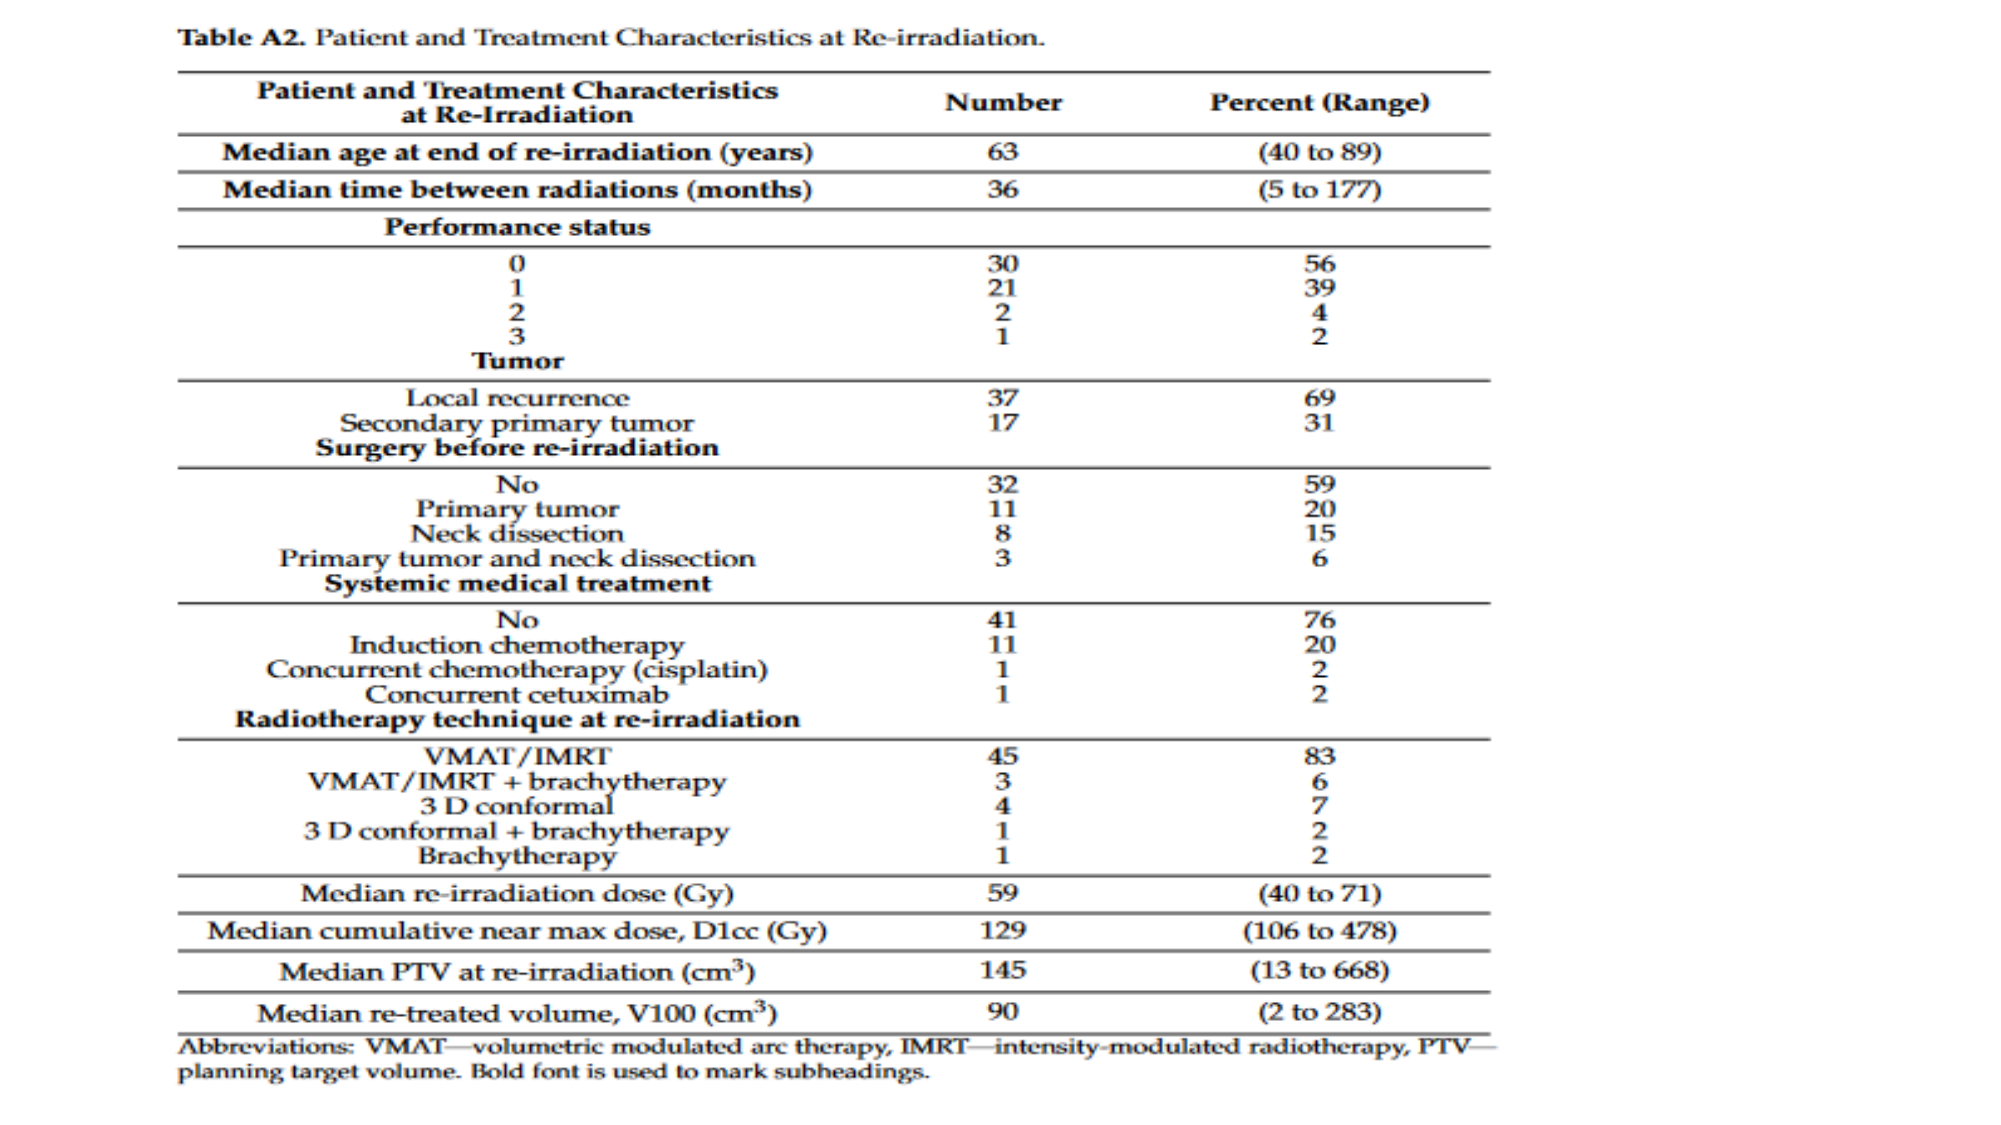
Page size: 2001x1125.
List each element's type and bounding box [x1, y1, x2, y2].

picture [150, 16, 1538, 1109]
